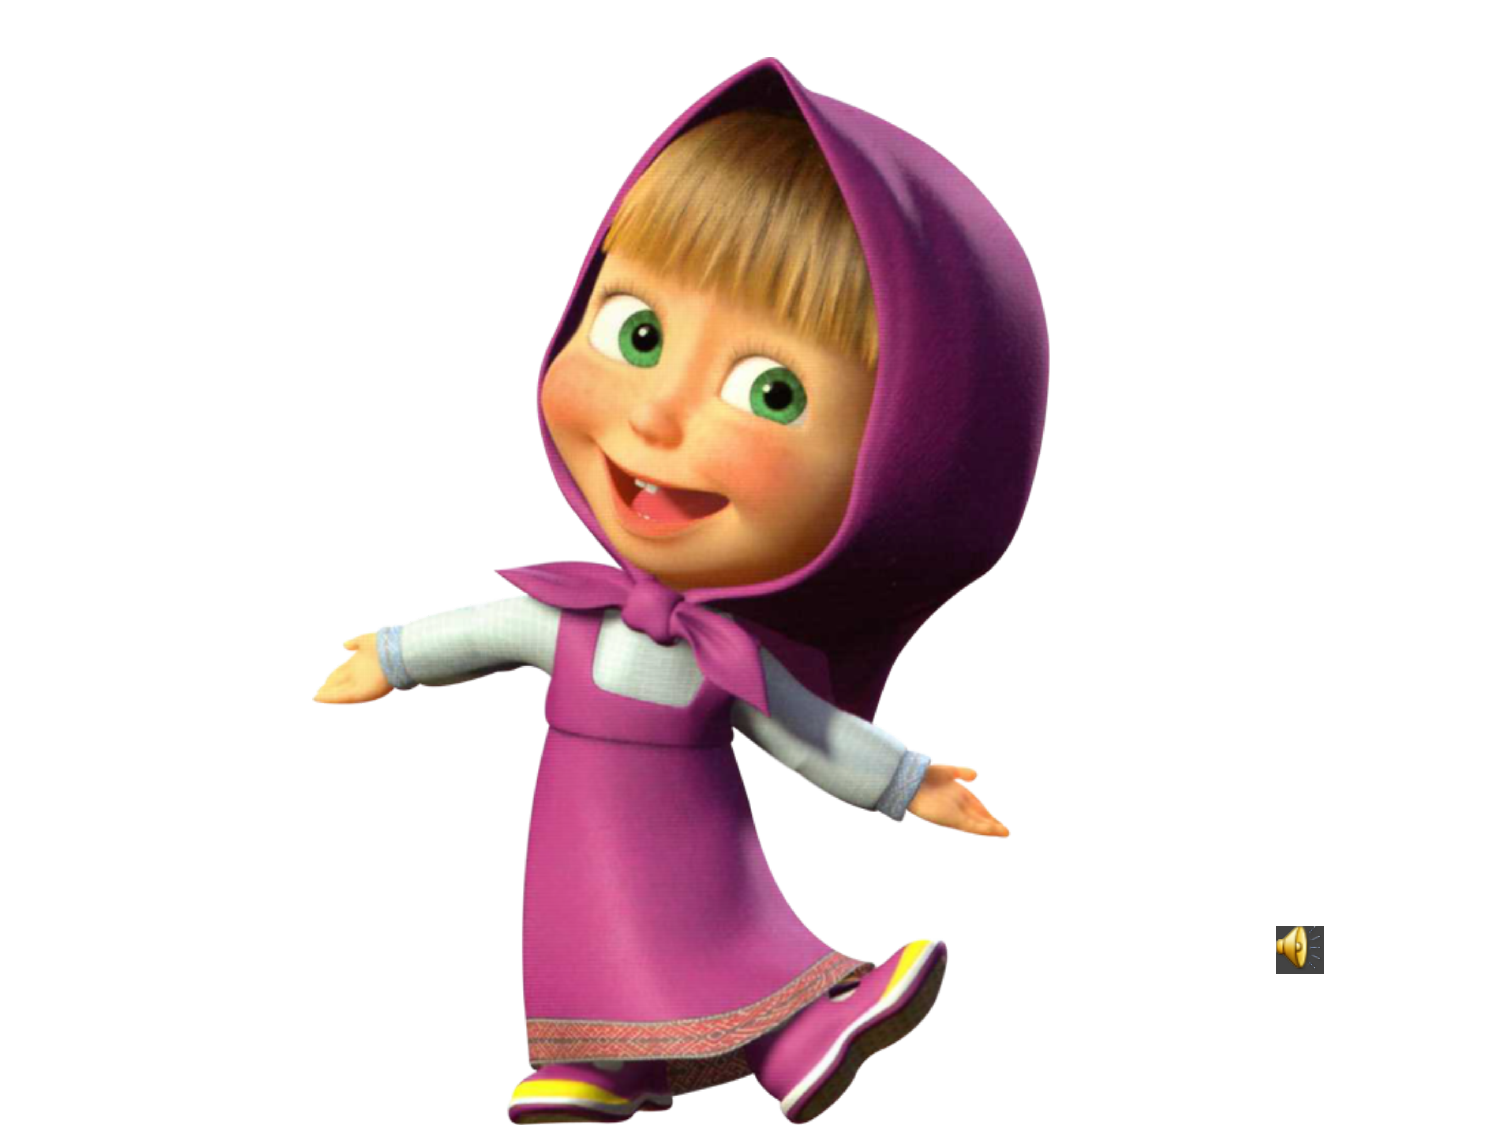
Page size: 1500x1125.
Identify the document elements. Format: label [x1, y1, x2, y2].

picture [1274, 924, 1326, 976]
picture [312, 57, 1051, 1125]
